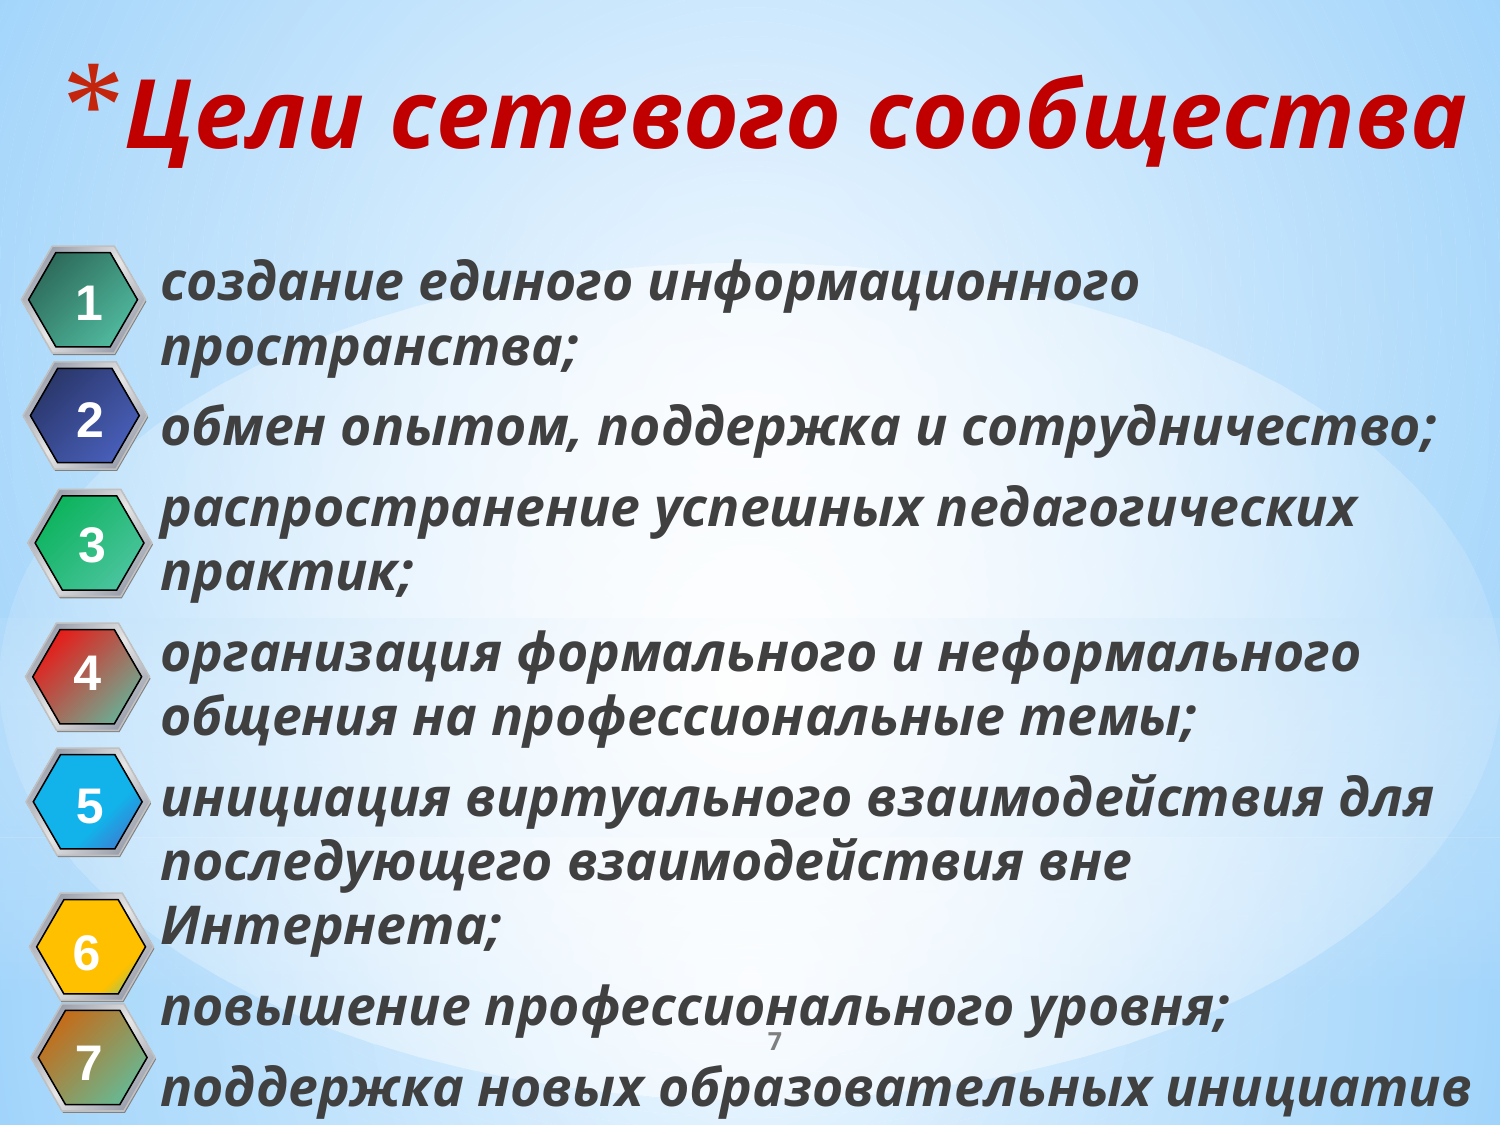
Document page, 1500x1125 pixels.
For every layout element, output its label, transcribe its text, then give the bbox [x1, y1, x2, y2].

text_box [30, 1003, 157, 1114]
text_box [25, 622, 151, 733]
title Цели сетевого сообщества [30, 45, 1483, 173]
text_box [27, 489, 154, 599]
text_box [25, 747, 152, 858]
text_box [22, 362, 149, 472]
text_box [29, 892, 155, 1003]
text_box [21, 245, 147, 356]
list создание единого информационного пространства; обмен опытом, поддержка и сотрудничество; распространение успешных педагогических практик; организация формального и неформального общения на профессиональные темы; инициация виртуального взаимодействия для последующего взаимодействия вне Интернета; повышение профессионального уровня; поддержка новых образовательных инициатив [145, 172, 1500, 1125]
